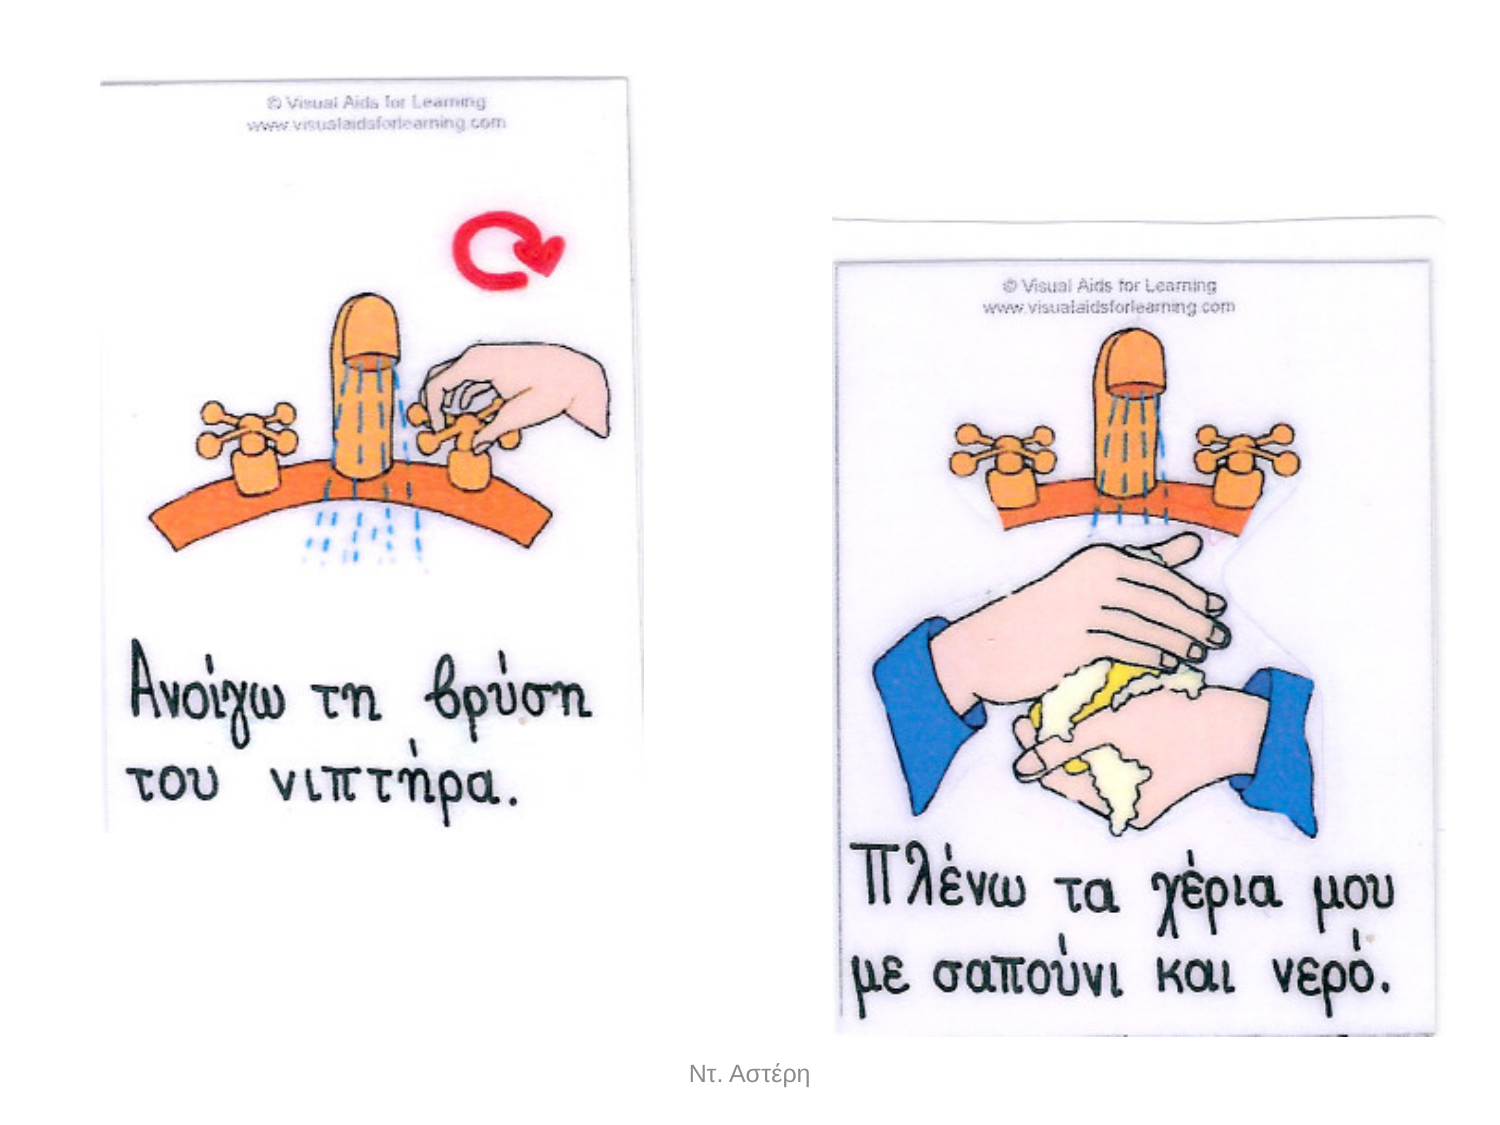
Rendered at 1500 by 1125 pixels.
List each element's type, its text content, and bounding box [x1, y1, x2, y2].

footer Ντ. Αστέρη [512, 1042, 988, 1103]
picture [100, 75, 644, 834]
picture [832, 210, 1446, 1037]
